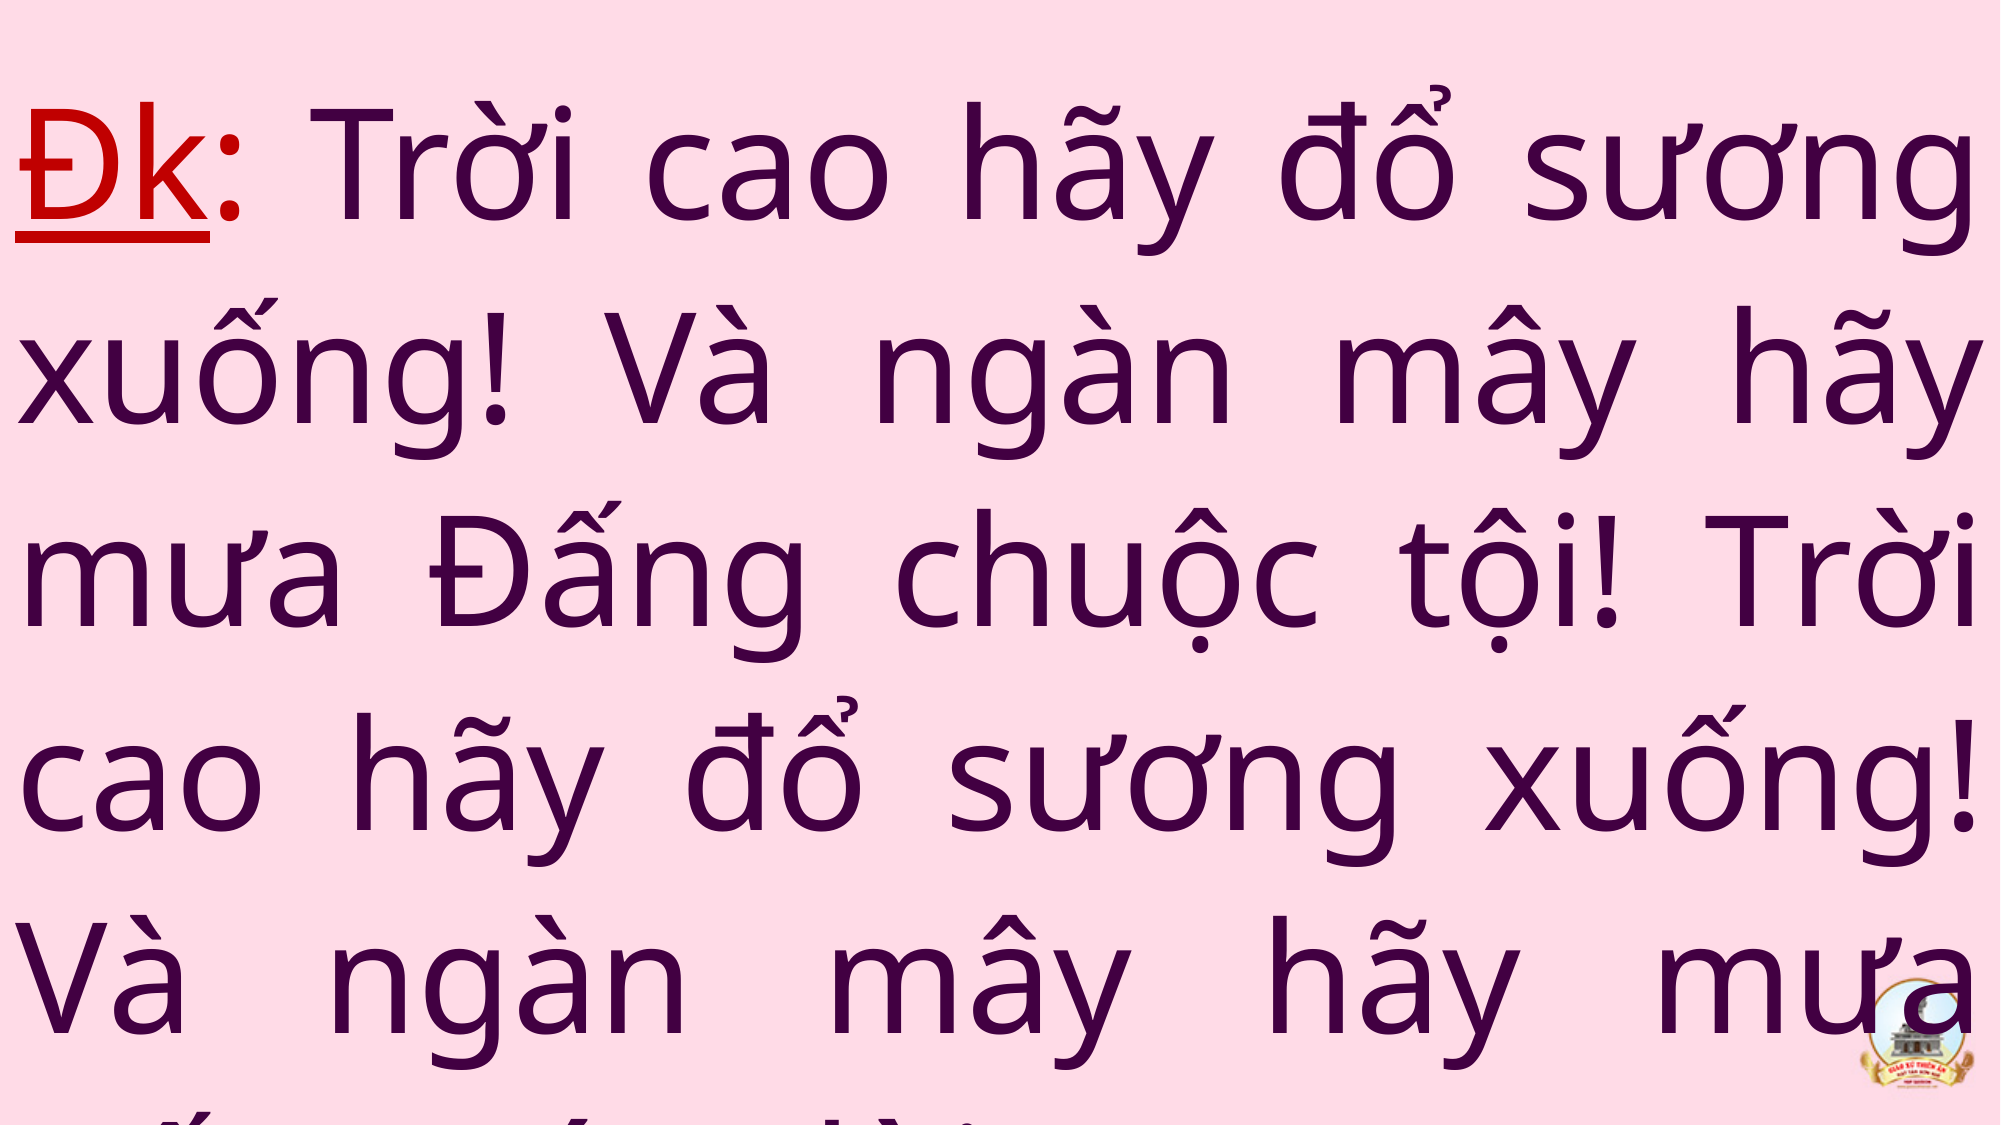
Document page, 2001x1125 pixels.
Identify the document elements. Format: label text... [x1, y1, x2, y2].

subtitle Đk: Trời cao hãy đổ sương xuống! Và ngàn mây hãy mưa Đấng chuộc tội! Trời cao hãy đổ sương xuống! Và ngàn mây hãy mưa Đấng cứu đời! [0, 39, 2000, 1125]
picture [0, 0, 2001, 1125]
